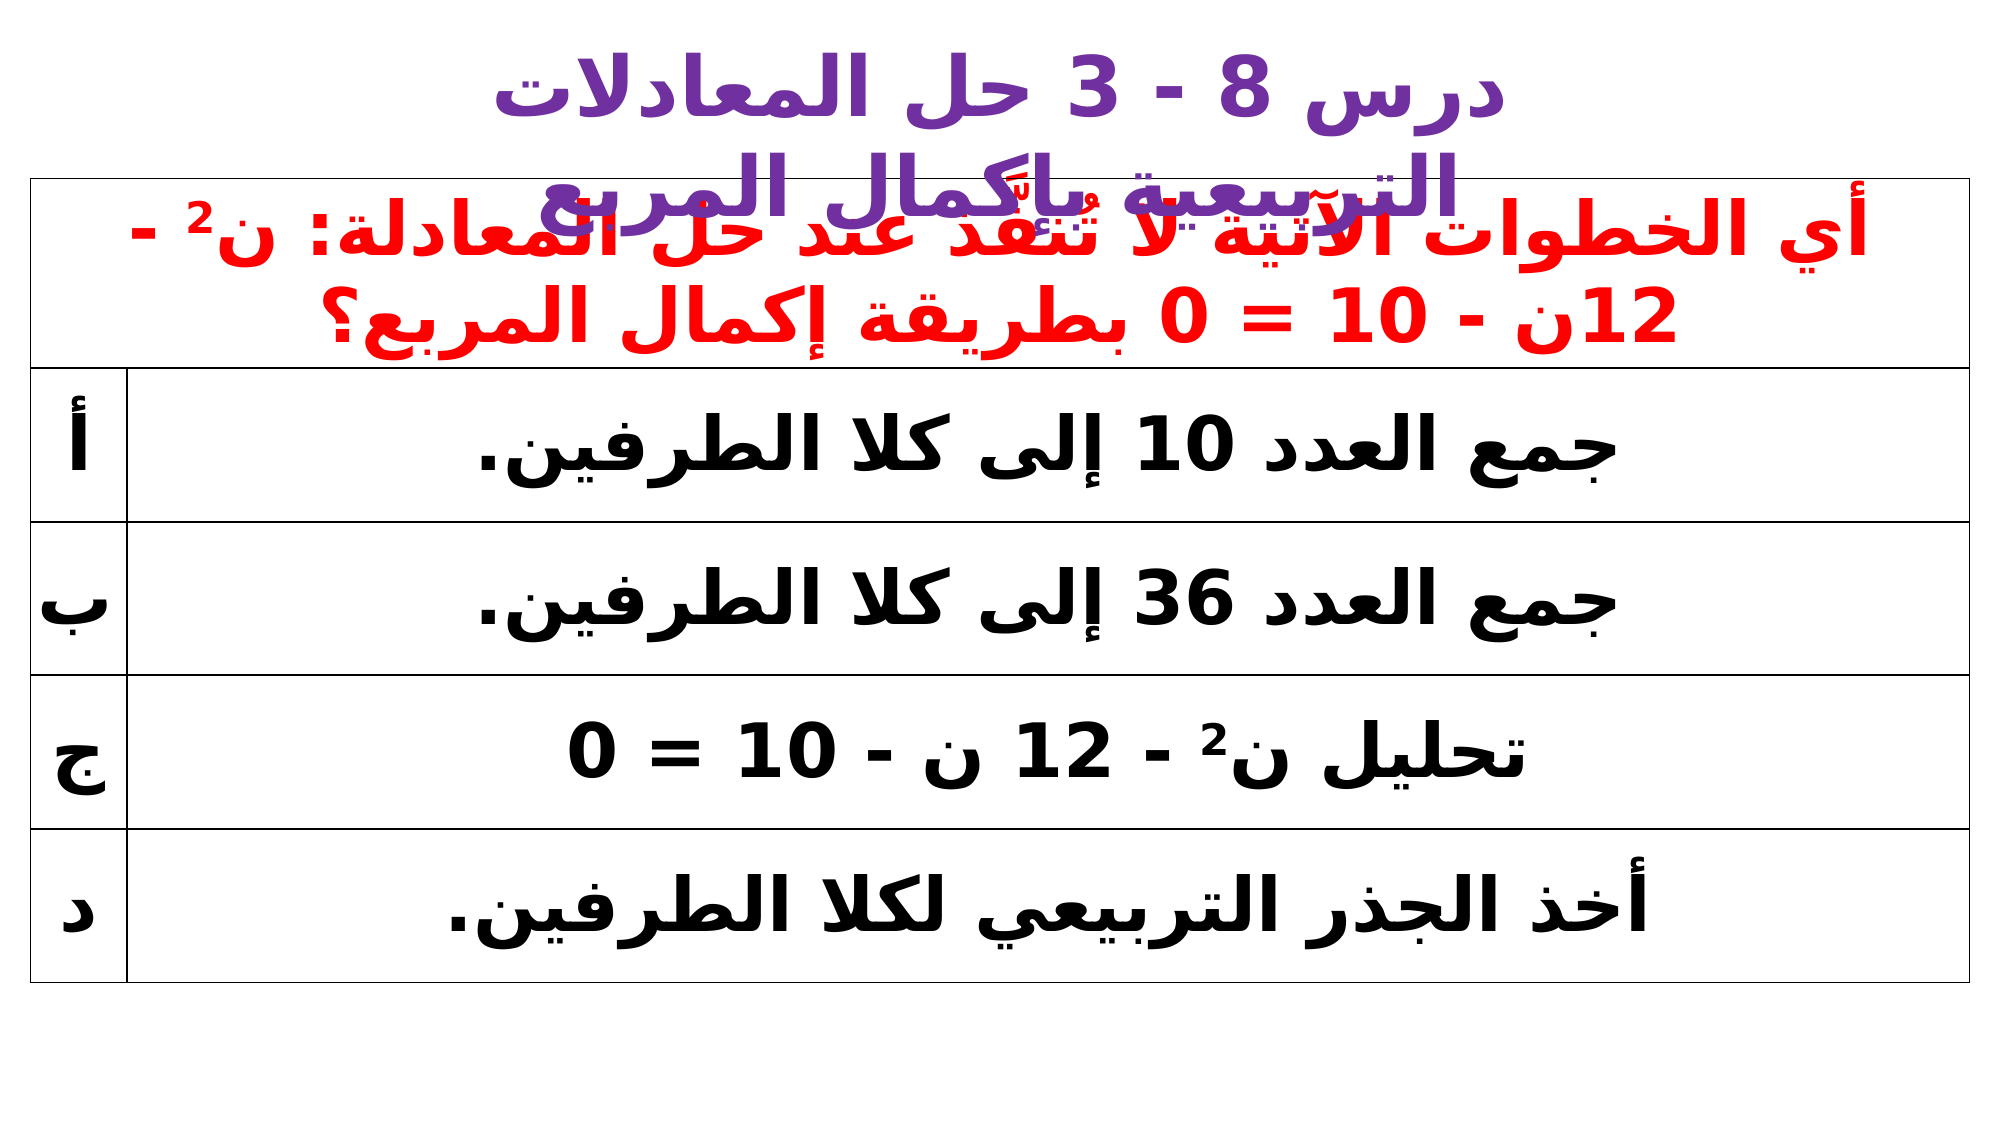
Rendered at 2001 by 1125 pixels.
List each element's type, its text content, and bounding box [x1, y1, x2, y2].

text_box درس 8 - 3 حل المعادلات التربيعية بإكمال المربع [419, 25, 1581, 241]
table_cell ب [31, 523, 126, 674]
table_cell جمع العدد 10 إلى كلا الطرفين. [128, 369, 1969, 521]
table_cell أ [31, 369, 126, 521]
table_cell أخذ الجذر التربيعي لكلا الطرفين. [128, 830, 1969, 982]
table_cell تحليل ن2 - 12 ن - 10 = 0 [128, 676, 1969, 828]
table_cell د [31, 830, 126, 982]
table_cell جمع العدد 36 إلى كلا الطرفين. [128, 523, 1969, 674]
table_cell ج [31, 676, 126, 828]
table_header أي الخطوات الآتية لا تُنفَّذ عند حل المعادلة: ن2 - 12ن - 10 = 0 بطريقة إكمال المربع؟ [31, 179, 1969, 367]
